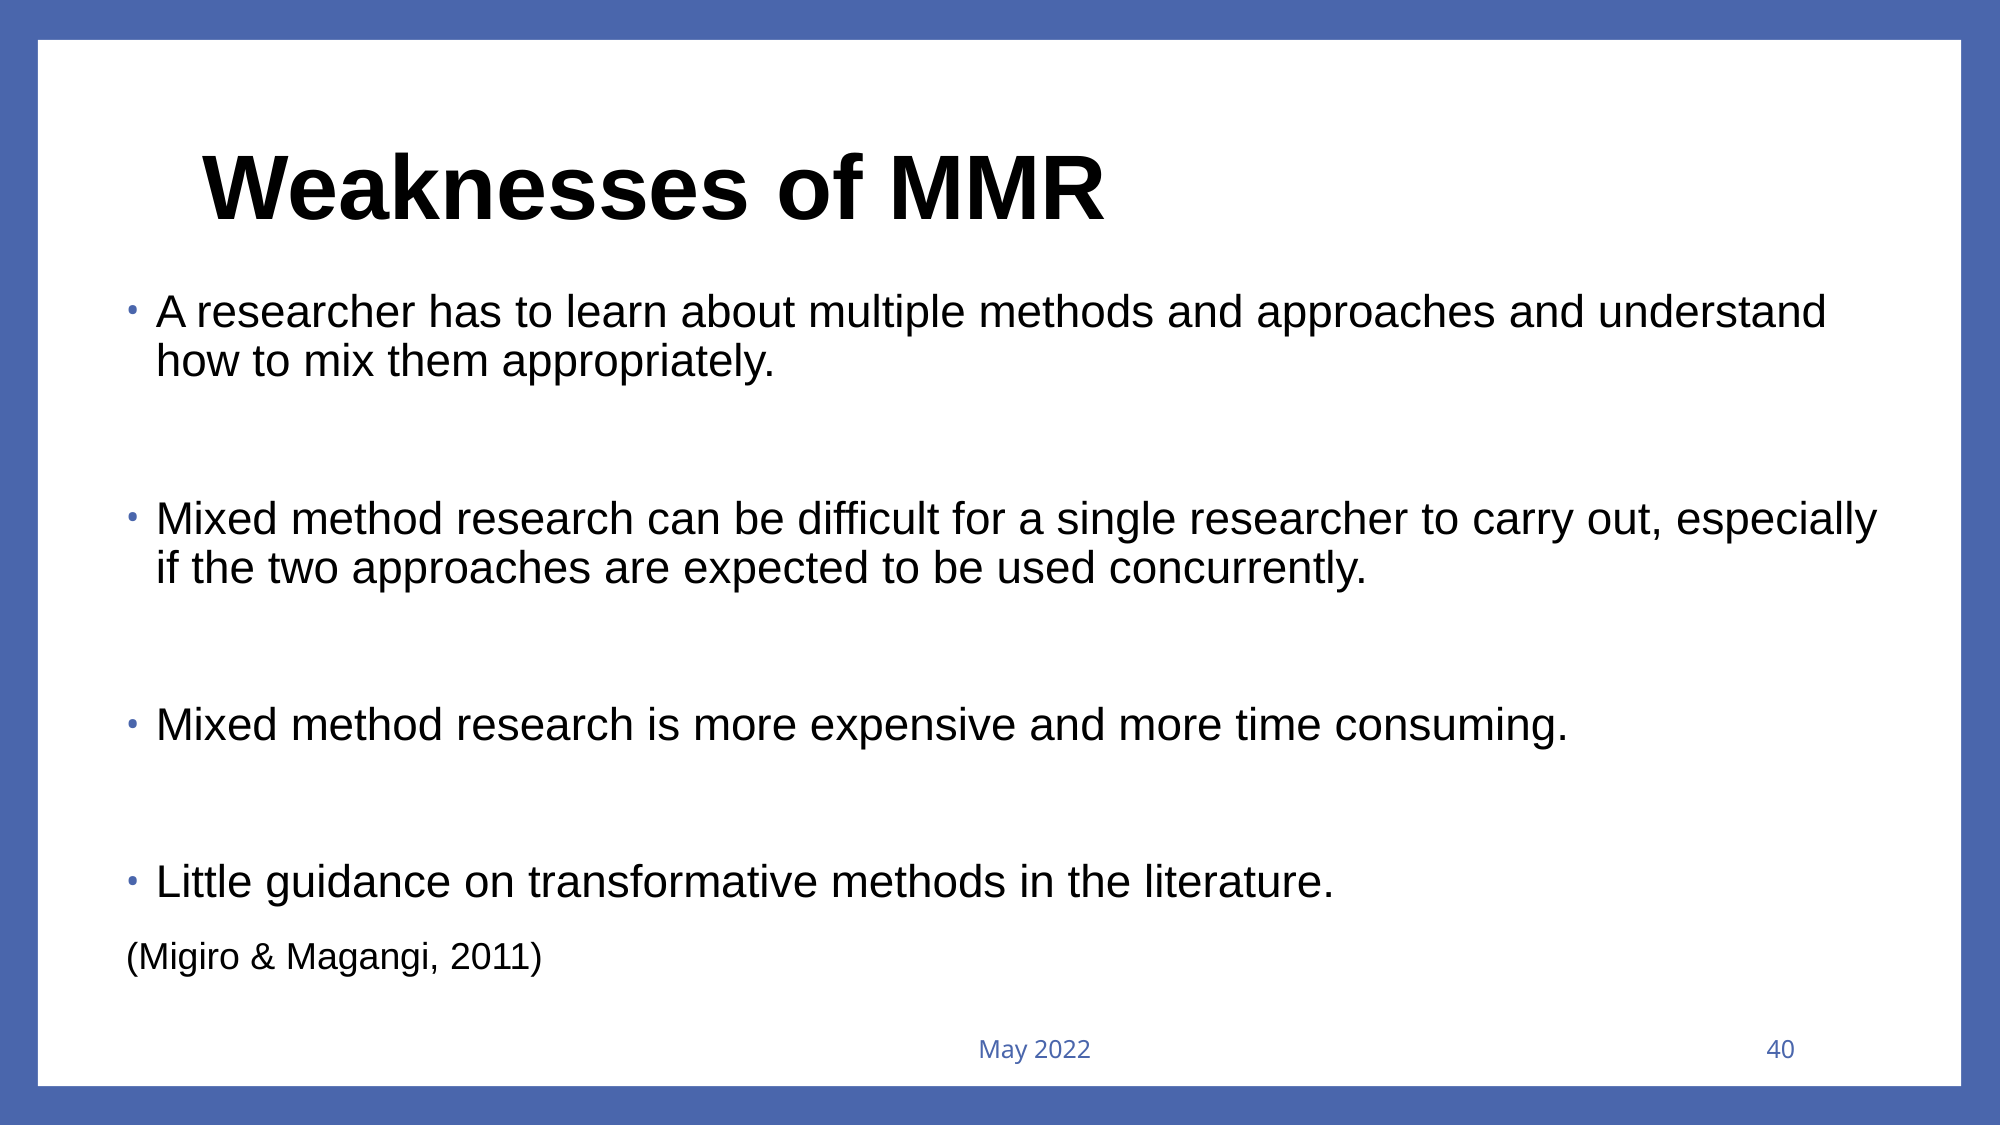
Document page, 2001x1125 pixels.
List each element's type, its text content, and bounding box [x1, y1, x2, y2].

title Weaknesses of MMR [187, 99, 1808, 280]
footer May 2022 [647, 1020, 1422, 1081]
list A researcher has to learn about multiple methods and approaches and understand how to mix them appropriately. Mixed method research can be difficult for a single researcher to carry out, especially if the two approaches are expected to be used concurrently. Mixed method research is more expensive and more time consuming. Little guidance on transformative methods in the literature. (Migiro & Magangi, 2011) [103, 280, 1897, 1051]
slide_number 40 [1530, 1020, 1811, 1081]
